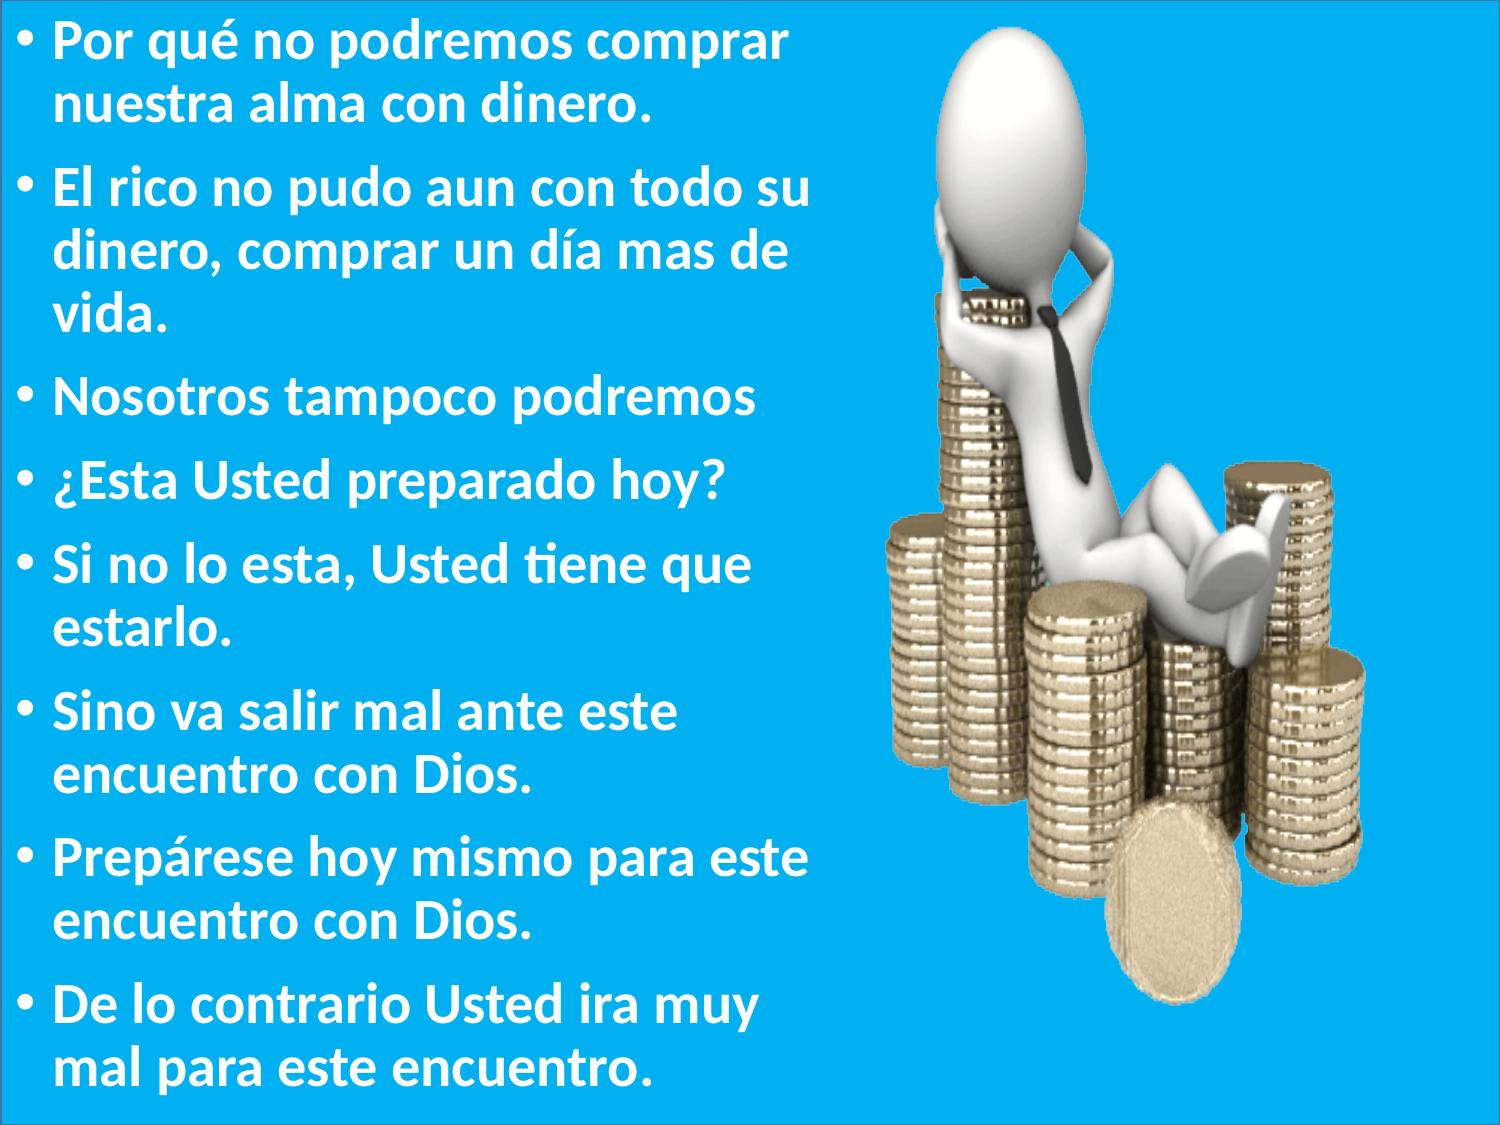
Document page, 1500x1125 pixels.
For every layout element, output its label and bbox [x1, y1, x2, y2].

picture [18, 994, 32, 1009]
picture [482, 82, 507, 122]
picture [784, 178, 807, 206]
picture [170, 911, 195, 939]
picture [444, 387, 464, 415]
picture [544, 848, 571, 876]
picture [136, 848, 161, 885]
picture [560, 555, 585, 583]
picture [153, 471, 175, 499]
picture [581, 983, 589, 990]
picture [591, 555, 615, 582]
picture [368, 983, 376, 990]
picture [651, 178, 678, 206]
picture [459, 702, 481, 730]
picture [714, 178, 741, 206]
picture [525, 547, 554, 583]
picture [591, 848, 616, 885]
picture [315, 911, 335, 939]
picture [176, 836, 186, 843]
picture [156, 618, 171, 645]
picture [84, 166, 90, 205]
picture [196, 848, 211, 875]
picture [124, 387, 142, 415]
picture [131, 463, 148, 499]
picture [589, 178, 613, 205]
picture [132, 166, 140, 173]
picture [252, 765, 267, 792]
picture [112, 178, 127, 205]
picture [229, 903, 246, 939]
picture [667, 241, 689, 269]
picture [522, 932, 529, 939]
picture [252, 911, 267, 938]
picture [114, 911, 134, 939]
picture [307, 690, 315, 697]
picture [274, 555, 292, 583]
picture [564, 241, 570, 268]
picture [294, 547, 311, 583]
picture [466, 765, 493, 793]
picture [356, 702, 396, 729]
picture [96, 292, 121, 332]
picture [515, 387, 540, 424]
picture [322, 178, 345, 206]
picture [411, 555, 429, 583]
picture [56, 839, 81, 875]
picture [267, 848, 292, 876]
picture [431, 547, 448, 583]
picture [417, 756, 448, 792]
picture [759, 178, 777, 206]
picture [55, 692, 77, 730]
picture [256, 31, 280, 58]
picture [286, 31, 313, 59]
picture [696, 555, 719, 583]
picture [736, 387, 754, 415]
picture [428, 178, 450, 206]
picture [428, 986, 458, 1023]
picture [238, 1058, 260, 1086]
picture [423, 241, 438, 268]
picture [361, 31, 388, 59]
picture [642, 115, 649, 122]
picture [559, 94, 584, 122]
picture [241, 702, 259, 730]
picture [643, 1079, 650, 1086]
picture [263, 241, 290, 269]
picture [499, 848, 539, 875]
picture [132, 1046, 138, 1085]
picture [274, 471, 299, 499]
picture [535, 983, 560, 1023]
picture [18, 847, 32, 862]
picture [291, 178, 316, 215]
picture [169, 178, 196, 206]
picture [695, 241, 713, 269]
picture [201, 911, 225, 938]
picture [149, 31, 174, 68]
picture [424, 1058, 448, 1085]
picture [55, 545, 77, 583]
picture [352, 166, 377, 206]
picture [454, 765, 460, 792]
picture [426, 31, 441, 58]
picture [319, 995, 341, 1023]
picture [128, 304, 150, 332]
picture [407, 94, 434, 122]
picture [162, 241, 177, 268]
picture [98, 702, 122, 729]
picture [167, 86, 184, 122]
picture [773, 31, 788, 58]
picture [18, 386, 32, 401]
picture [111, 555, 135, 582]
picture [590, 94, 605, 121]
picture [110, 471, 128, 499]
picture [82, 690, 90, 697]
picture [250, 387, 268, 415]
picture [480, 1058, 503, 1086]
picture [54, 229, 79, 269]
picture [54, 304, 78, 331]
picture [212, 31, 237, 59]
picture [126, 618, 148, 646]
picture [308, 702, 314, 729]
picture [475, 31, 515, 58]
picture [522, 786, 529, 793]
picture [215, 178, 239, 205]
picture [575, 375, 600, 415]
picture [371, 848, 396, 885]
picture [651, 848, 666, 875]
picture [582, 995, 588, 1022]
picture [399, 471, 424, 499]
picture [453, 753, 461, 760]
picture [18, 470, 32, 485]
picture [160, 1058, 185, 1095]
picture [683, 166, 708, 206]
picture [101, 241, 125, 268]
picture [610, 702, 628, 730]
picture [82, 292, 90, 299]
picture [614, 459, 638, 498]
picture [330, 1050, 347, 1086]
picture [192, 995, 212, 1023]
picture [83, 555, 89, 582]
picture [383, 178, 410, 206]
picture [54, 911, 79, 939]
picture [141, 911, 164, 939]
picture [705, 995, 728, 1023]
picture [18, 700, 32, 715]
picture [725, 555, 750, 583]
picture [733, 995, 758, 1032]
picture [651, 702, 676, 730]
picture [83, 462, 105, 498]
picture [704, 459, 724, 484]
picture [145, 178, 165, 206]
picture [553, 31, 571, 59]
picture [612, 31, 639, 59]
picture [222, 639, 229, 646]
picture [591, 1058, 606, 1085]
picture [220, 1058, 235, 1085]
picture [465, 995, 483, 1023]
picture [886, 27, 1365, 1005]
picture [166, 848, 188, 876]
picture [381, 471, 396, 498]
picture [350, 1058, 375, 1086]
picture [413, 387, 440, 415]
picture [382, 995, 409, 1023]
picture [475, 848, 493, 876]
picture [452, 555, 477, 583]
picture [84, 31, 111, 59]
picture [114, 765, 134, 793]
picture [444, 31, 469, 59]
picture [369, 995, 375, 1022]
picture [372, 765, 396, 792]
picture [454, 911, 460, 938]
picture [147, 94, 165, 122]
picture [117, 94, 142, 122]
picture [309, 1058, 327, 1086]
picture [630, 694, 647, 730]
picture [457, 241, 480, 269]
picture [486, 987, 503, 1023]
picture [200, 387, 215, 414]
picture [87, 848, 102, 875]
picture [596, 995, 611, 1022]
picture [180, 241, 207, 269]
picture [468, 387, 495, 415]
picture [588, 31, 608, 59]
picture [663, 555, 688, 592]
picture [462, 848, 468, 875]
picture [87, 94, 110, 122]
picture [56, 986, 87, 1022]
picture [54, 765, 79, 793]
picture [182, 31, 205, 59]
picture [540, 1058, 564, 1085]
picture [303, 459, 328, 499]
picture [18, 176, 32, 191]
picture [196, 462, 226, 499]
picture [430, 471, 455, 508]
picture [627, 387, 652, 415]
picture [673, 471, 698, 508]
picture [761, 840, 778, 876]
picture [83, 702, 89, 729]
picture [375, 241, 390, 268]
picture [341, 94, 363, 122]
picture [741, 848, 759, 876]
picture [190, 1058, 212, 1086]
picture [56, 484, 75, 508]
picture [270, 911, 297, 939]
picture [82, 543, 90, 550]
picture [489, 702, 513, 729]
picture [253, 463, 270, 499]
picture [279, 1058, 304, 1086]
picture [141, 765, 164, 793]
picture [384, 387, 409, 424]
picture [140, 555, 167, 583]
picture [300, 995, 315, 1022]
picture [621, 848, 643, 876]
picture [56, 22, 81, 58]
picture [743, 31, 765, 59]
picture [703, 387, 730, 415]
picture [514, 82, 522, 89]
picture [277, 987, 294, 1023]
picture [339, 911, 366, 939]
picture [83, 304, 89, 331]
picture [374, 546, 404, 583]
picture [536, 459, 561, 499]
picture [117, 31, 132, 58]
picture [270, 765, 297, 793]
picture [460, 471, 482, 499]
picture [54, 618, 79, 646]
picture [102, 1058, 124, 1086]
picture [343, 241, 368, 278]
picture [453, 899, 461, 906]
picture [158, 325, 165, 332]
picture [614, 995, 636, 1023]
picture [209, 94, 231, 122]
picture [693, 31, 718, 68]
picture [249, 995, 273, 1022]
picture [433, 690, 439, 729]
picture [490, 471, 505, 498]
picture [521, 31, 548, 59]
picture [580, 702, 605, 730]
picture [393, 1058, 418, 1086]
picture [609, 1058, 636, 1086]
picture [544, 387, 571, 415]
picture [393, 241, 415, 269]
picture [251, 94, 273, 122]
picture [135, 983, 141, 1022]
picture [199, 555, 226, 583]
picture [566, 229, 575, 236]
picture [190, 94, 205, 121]
picture [340, 848, 367, 876]
picture [643, 471, 670, 499]
picture [201, 765, 225, 792]
picture [350, 471, 375, 508]
picture [336, 387, 376, 414]
picture [296, 241, 336, 268]
picture [458, 178, 481, 206]
picture [481, 543, 506, 583]
picture [91, 995, 116, 1023]
picture [199, 702, 221, 730]
picture [295, 94, 335, 121]
picture [414, 848, 454, 875]
picture [177, 606, 183, 645]
picture [332, 31, 357, 68]
picture [56, 169, 78, 205]
picture [133, 178, 139, 205]
picture [214, 848, 239, 876]
picture [349, 995, 364, 1022]
picture [568, 1050, 585, 1086]
picture [548, 543, 555, 550]
picture [556, 178, 583, 206]
picture [762, 241, 787, 269]
picture [85, 765, 109, 792]
picture [218, 387, 245, 415]
picture [393, 19, 418, 59]
picture [177, 379, 194, 415]
picture [212, 261, 219, 276]
picture [170, 765, 195, 793]
picture [323, 702, 338, 729]
picture [187, 543, 193, 582]
picture [64, 471, 71, 478]
picture [316, 555, 338, 583]
picture [244, 178, 271, 206]
picture [147, 995, 174, 1023]
picture [670, 848, 692, 876]
picture [311, 836, 335, 875]
picture [383, 94, 403, 122]
picture [229, 757, 246, 793]
picture [105, 848, 130, 876]
picture [189, 618, 216, 646]
picture [658, 387, 698, 414]
picture [216, 995, 243, 1023]
picture [294, 690, 300, 729]
picture [56, 378, 86, 414]
picture [127, 702, 154, 730]
picture [498, 765, 516, 793]
picture [315, 765, 335, 793]
picture [224, 19, 234, 26]
picture [453, 1058, 473, 1086]
picture [84, 618, 102, 646]
picture [509, 1058, 534, 1086]
picture [577, 241, 599, 269]
picture [461, 836, 469, 843]
picture [515, 94, 521, 121]
picture [281, 82, 287, 121]
picture [18, 30, 32, 45]
picture [105, 610, 122, 646]
picture [233, 471, 251, 499]
picture [147, 387, 174, 415]
picture [239, 241, 259, 269]
picture [517, 694, 534, 730]
picture [339, 765, 366, 793]
picture [372, 911, 396, 938]
picture [711, 848, 736, 876]
picture [131, 241, 156, 269]
picture [417, 902, 448, 938]
picture [731, 229, 756, 269]
picture [86, 229, 94, 236]
picture [631, 170, 648, 206]
picture [403, 702, 425, 730]
picture [489, 178, 513, 205]
picture [531, 229, 556, 269]
picture [530, 94, 554, 121]
picture [709, 492, 716, 499]
picture [346, 575, 353, 590]
picture [466, 911, 493, 939]
picture [18, 554, 32, 569]
picture [488, 241, 512, 268]
picture [243, 555, 268, 583]
picture [285, 379, 302, 415]
picture [724, 31, 739, 58]
picture [87, 241, 93, 268]
picture [537, 702, 562, 730]
picture [440, 94, 464, 121]
picture [620, 555, 645, 583]
picture [645, 31, 685, 58]
picture [782, 848, 807, 876]
picture [506, 995, 531, 1023]
picture [56, 94, 80, 121]
picture [498, 911, 516, 939]
picture [608, 94, 635, 122]
picture [609, 387, 624, 414]
picture [85, 911, 109, 938]
picture [657, 995, 697, 1022]
picture [244, 848, 262, 876]
picture [508, 471, 530, 499]
picture [567, 471, 594, 499]
picture [56, 1058, 96, 1085]
picture [172, 702, 196, 729]
picture [307, 387, 329, 415]
picture [620, 241, 660, 268]
picture [92, 387, 119, 415]
picture [532, 178, 552, 206]
picture [264, 702, 286, 730]
